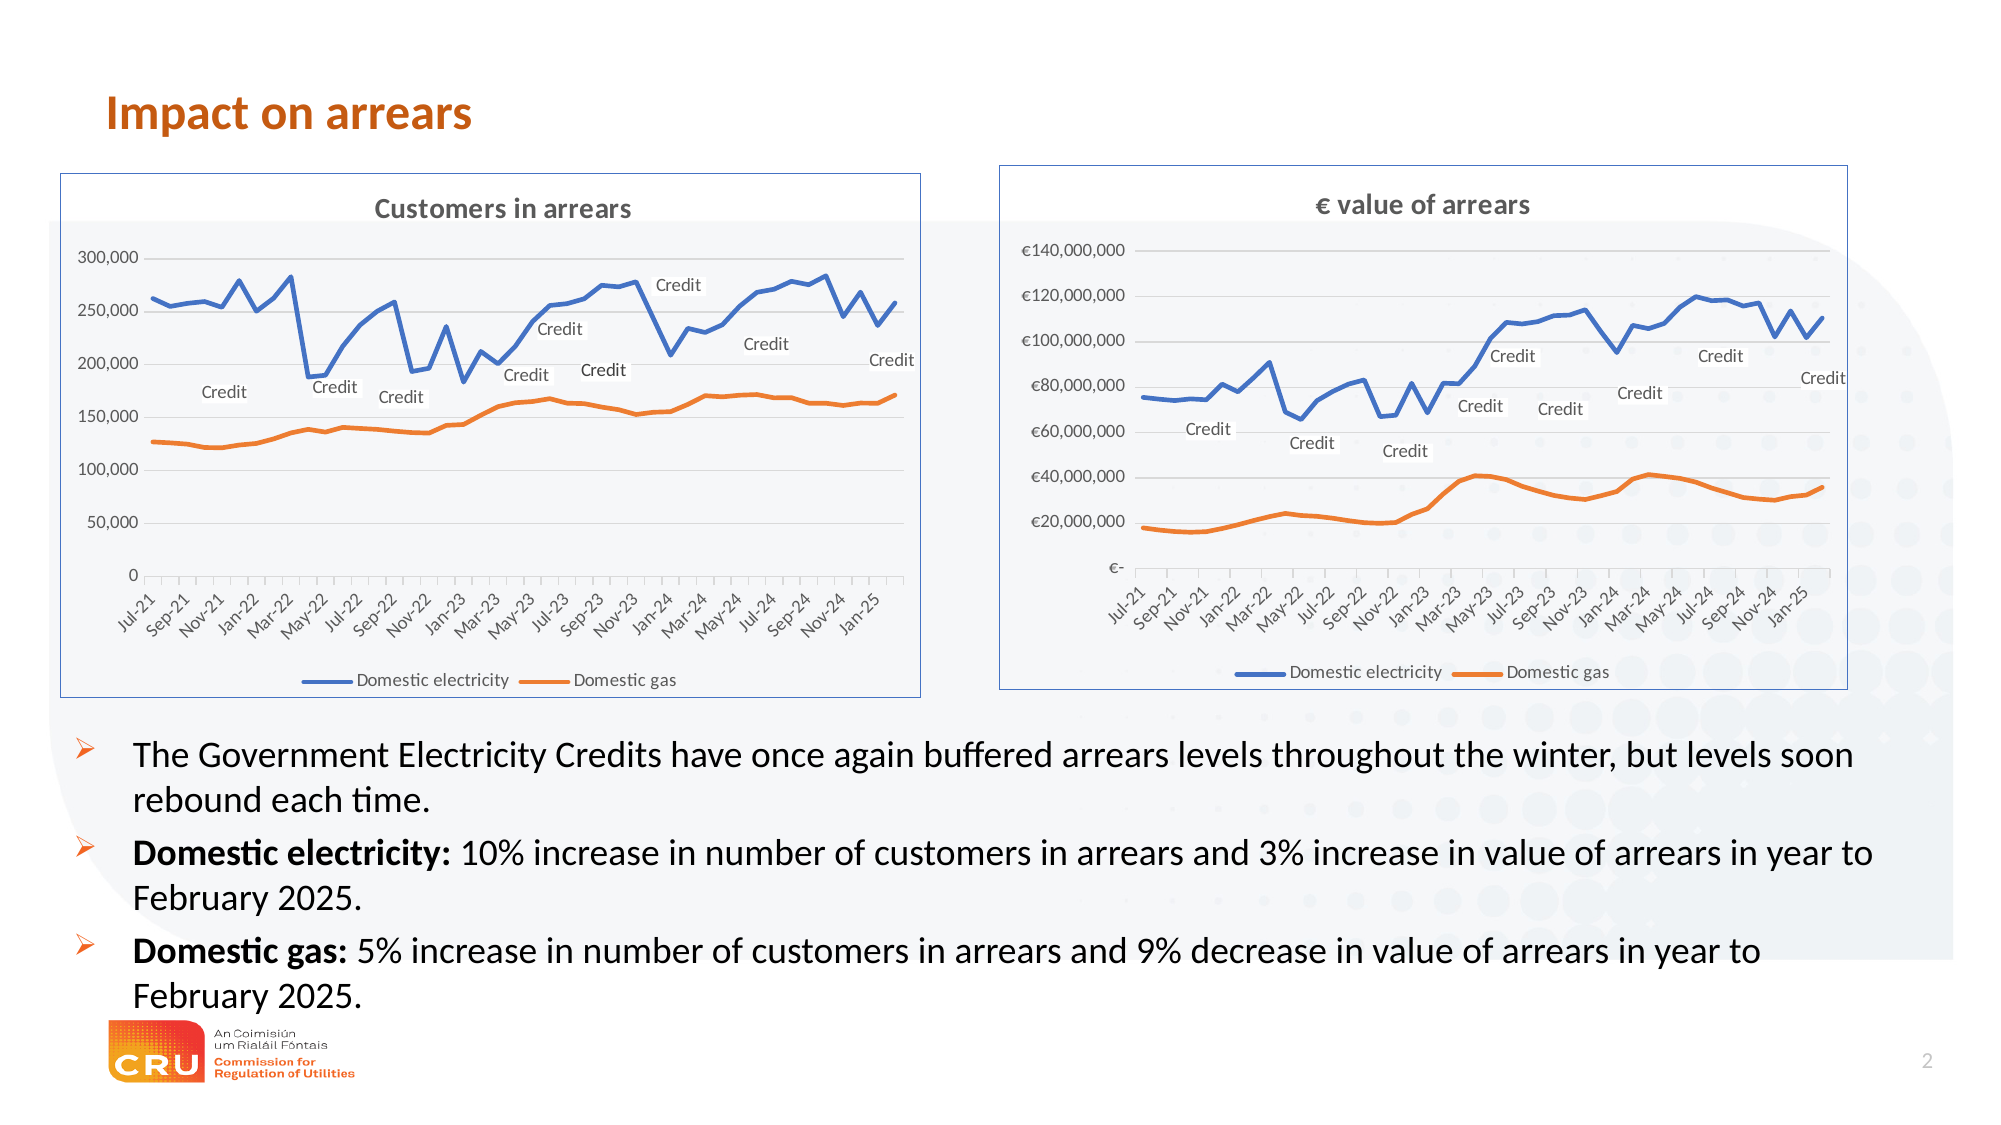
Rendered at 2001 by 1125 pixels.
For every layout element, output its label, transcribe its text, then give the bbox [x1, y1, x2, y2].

chart [999, 165, 1847, 690]
text_box The Government Electricity Credits have once again buffered arrears levels throughout the winter, but levels soon rebound each time. Domestic electricity: 10% increase in number of customers in arrears and 3% increase in value of arrears in year to February 2025. Domestic gas: 5% increase in number of customers in arrears and 9% decrease in value of arrears in year to February 2025. [58, 722, 1904, 1024]
text_box Impact on arrears [90, 72, 1305, 148]
list [60, 160, 1874, 220]
picture [1, 0, 2000, 981]
slide_number 2 [1689, 1041, 1949, 1077]
chart [60, 173, 921, 698]
list [60, 698, 68, 722]
text_box [68, 220, 1883, 722]
picture [70, 1024, 399, 1086]
